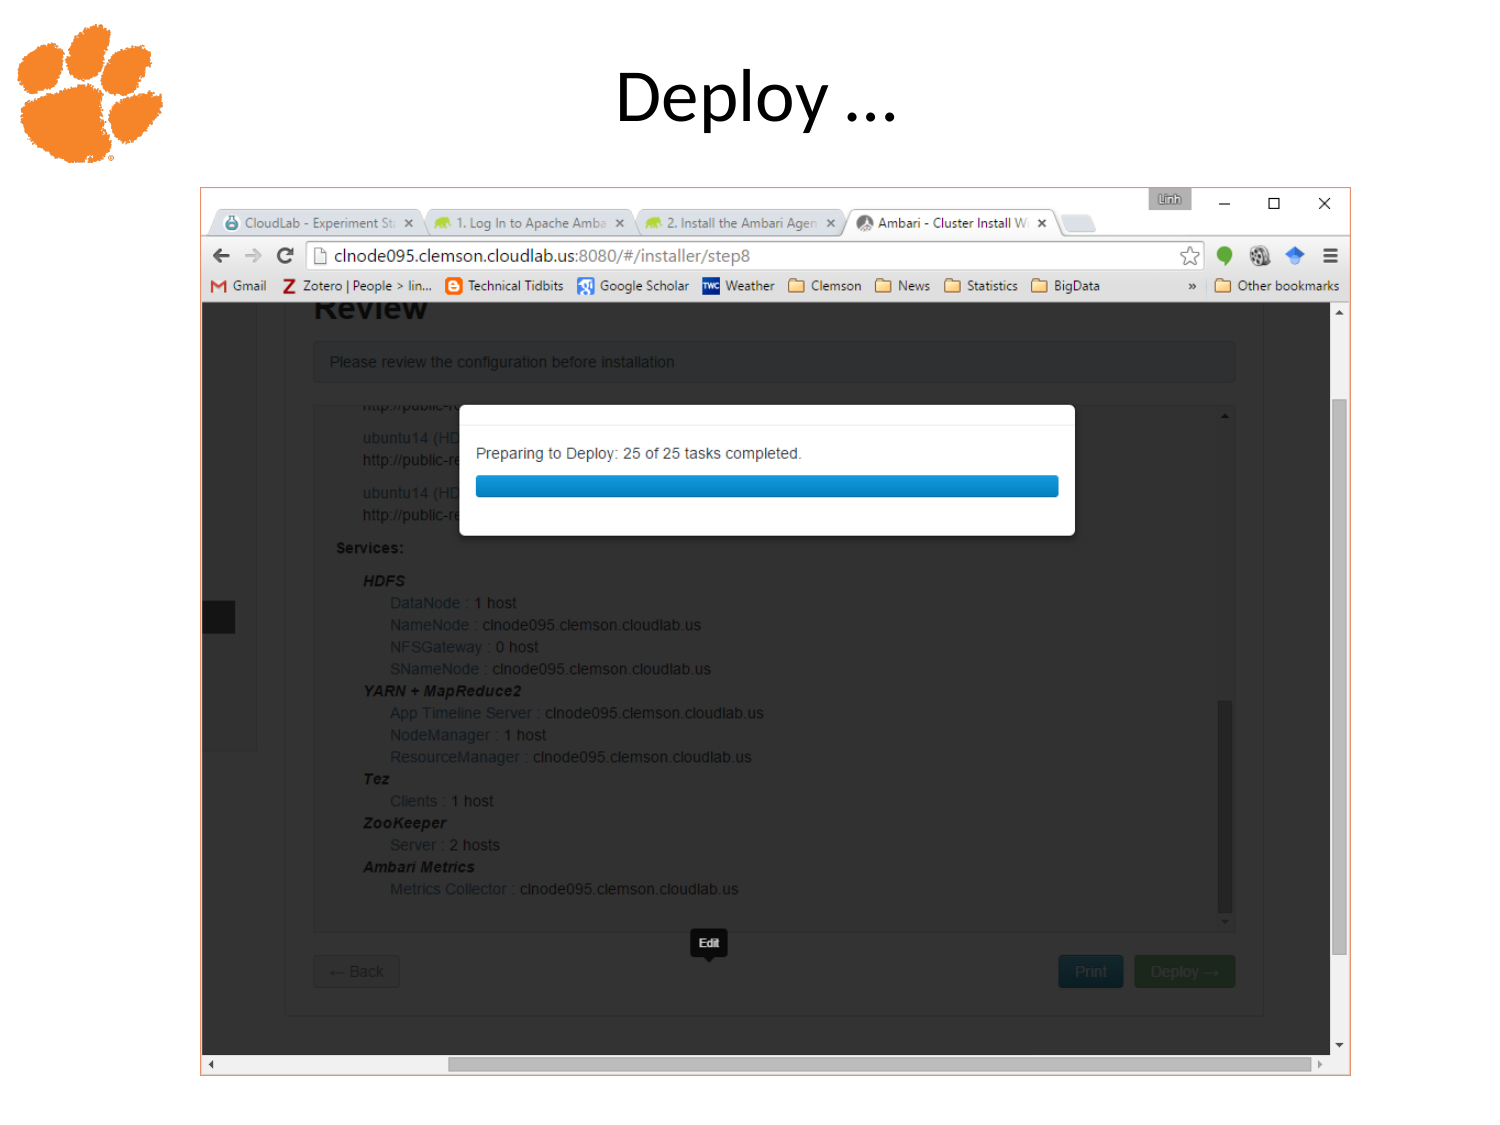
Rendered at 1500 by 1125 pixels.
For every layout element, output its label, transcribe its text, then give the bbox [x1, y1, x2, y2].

picture [199, 187, 1352, 1076]
picture [17, 23, 163, 163]
title Deploy … [81, 24, 1432, 158]
